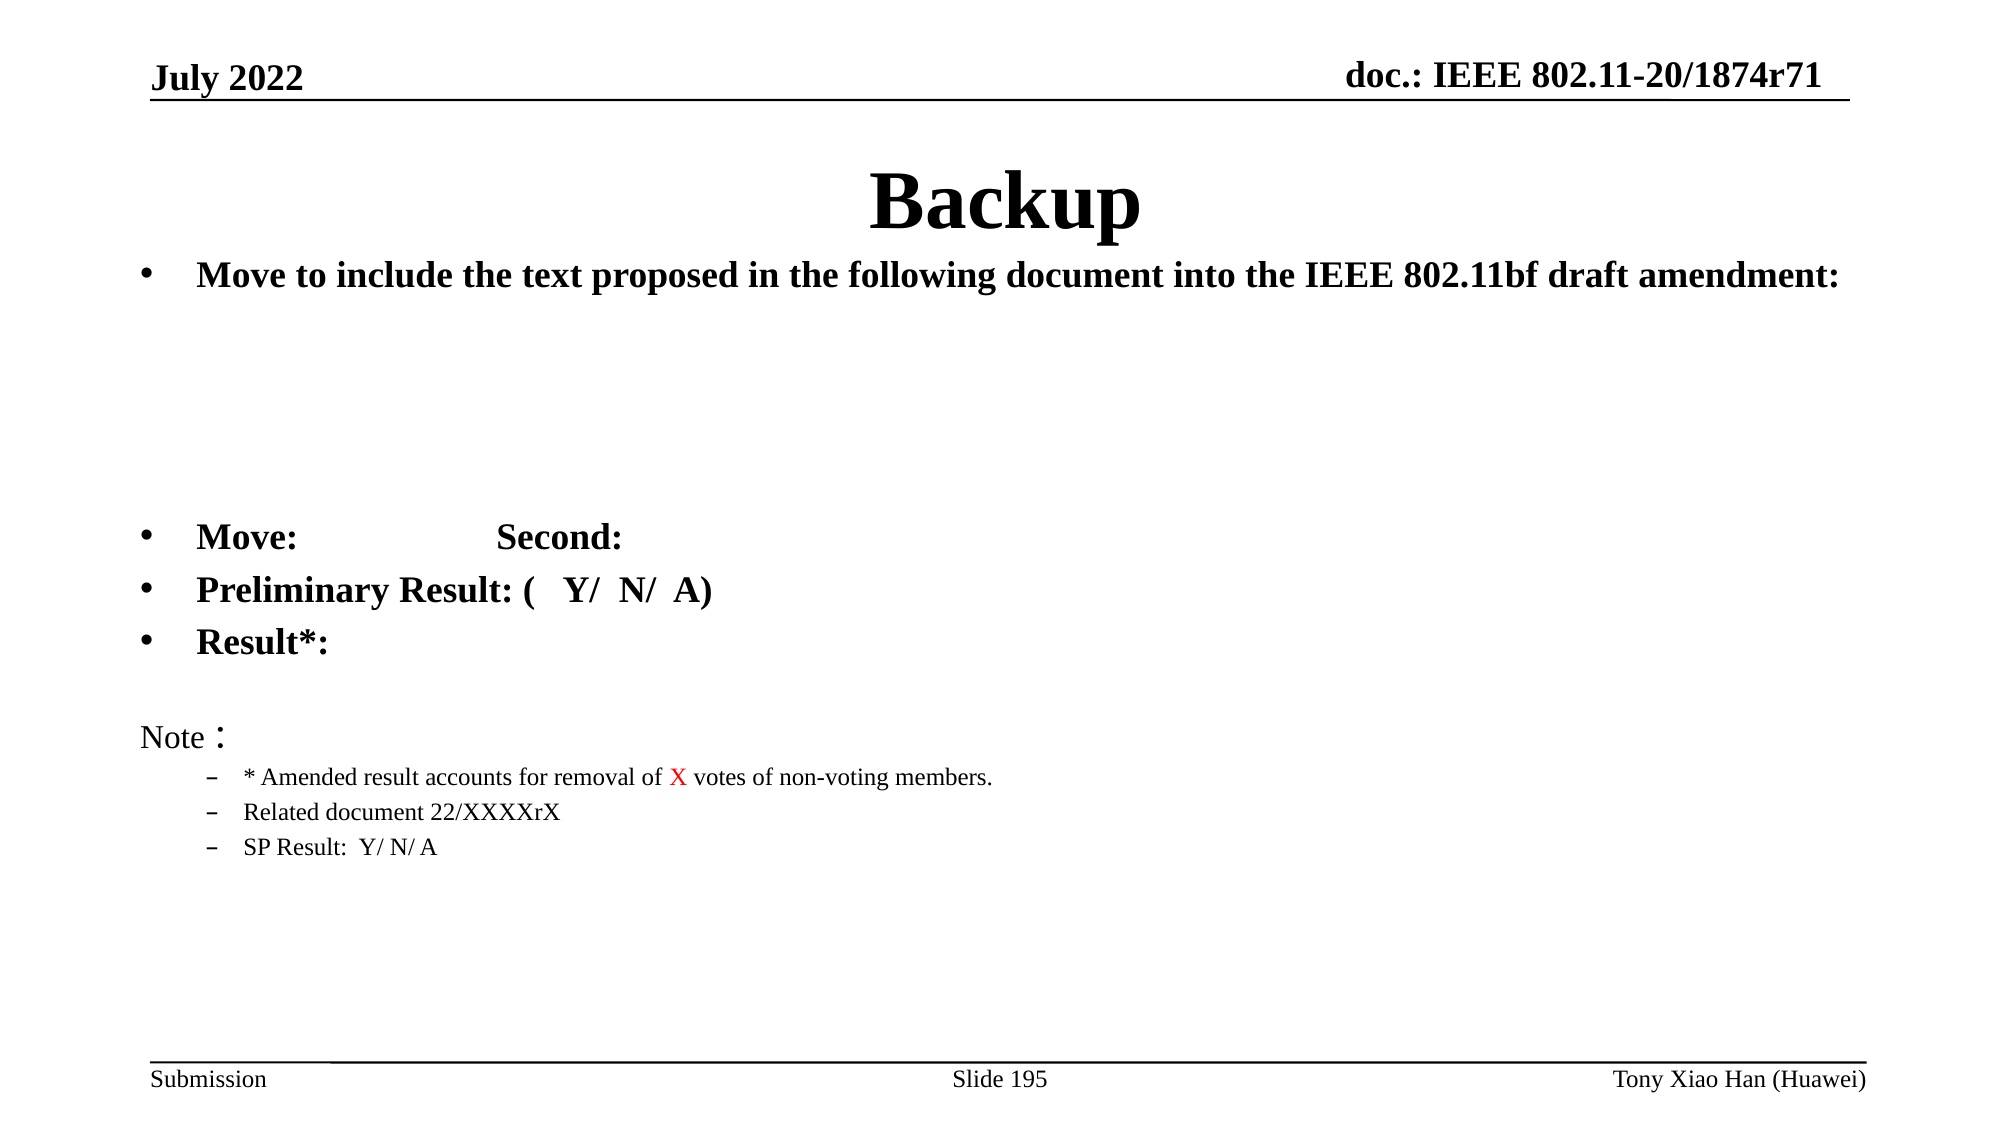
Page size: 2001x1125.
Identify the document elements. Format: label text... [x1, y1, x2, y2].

text_box Move to include the text proposed in the following document into the IEEE 802.11bf draft amendment: Move: Second: Preliminary Result: ( Y/ N/ A) Result*: Note： * Amended result accounts for removal of X votes of non-voting members. Related document 22/XXXXrX SP Result: Y/ N/ A [125, 212, 1888, 900]
text_box Backup [368, 137, 1644, 212]
